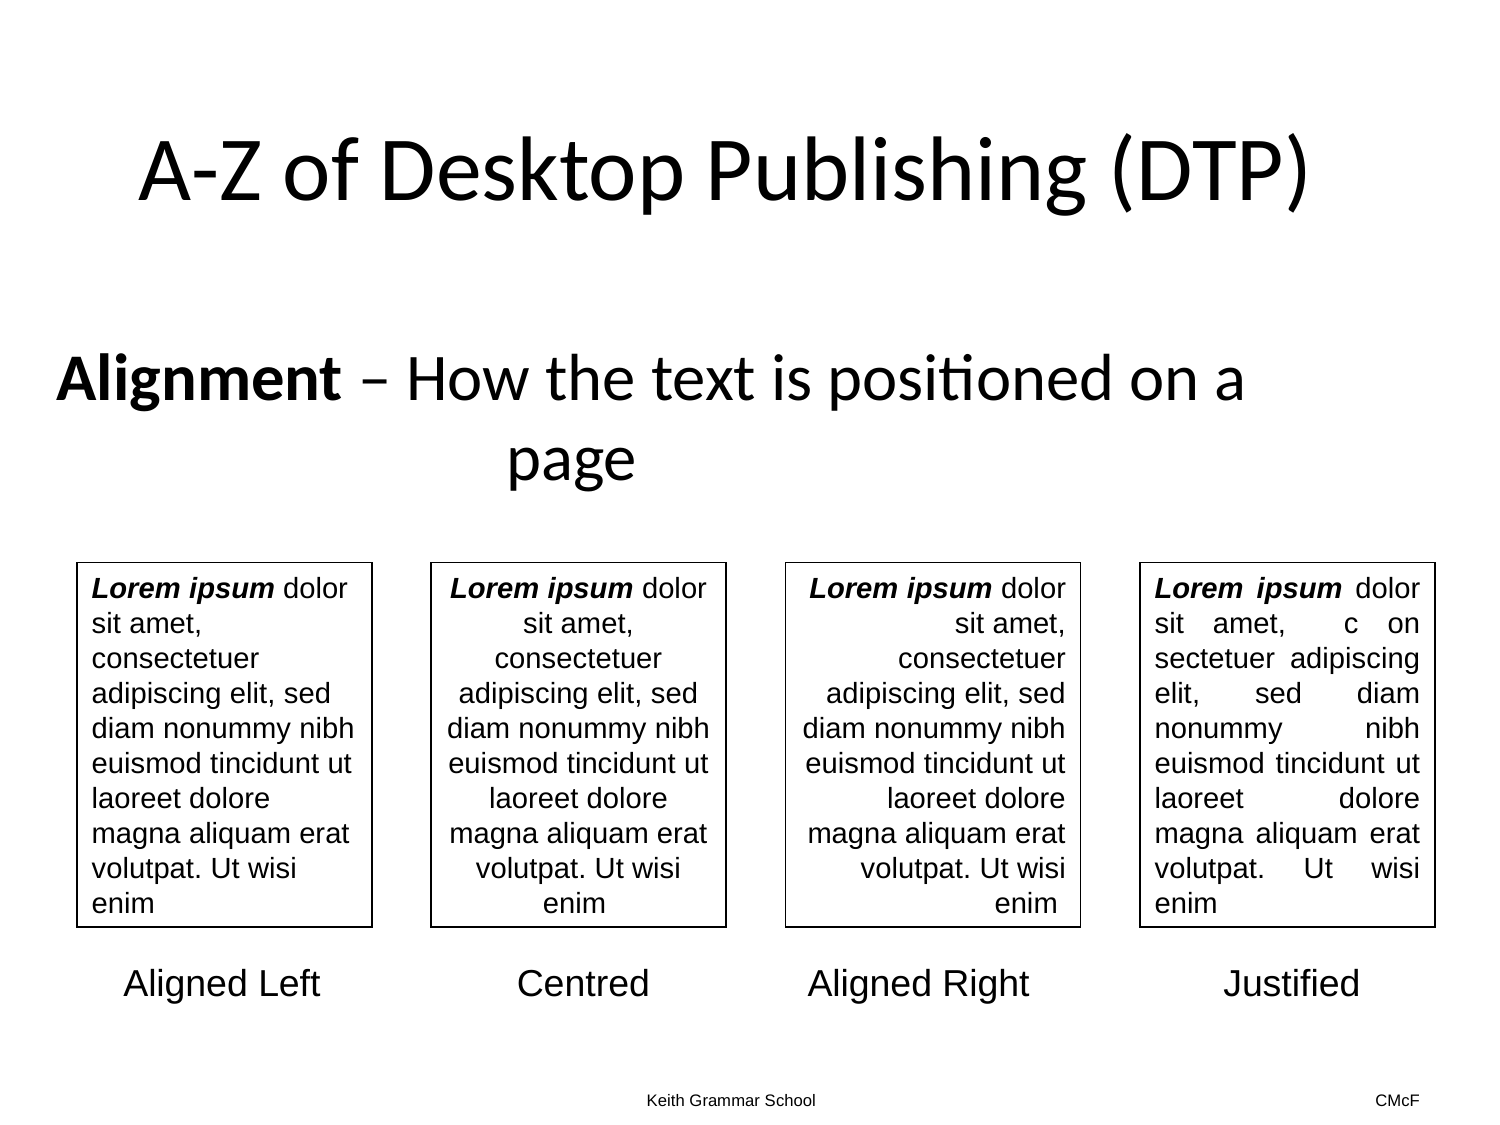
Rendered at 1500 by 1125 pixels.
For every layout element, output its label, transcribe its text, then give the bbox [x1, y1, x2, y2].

text_box Centred [502, 951, 665, 1011]
subtitle Alignment – How the text is positioned on a page [40, 326, 1436, 504]
text_box Aligned Left [108, 951, 336, 1011]
text_box Lorem ipsum dolor sit amet, c on sectetuer adipiscing elit, sed diam nonummy nibh euismod tincidunt ut laoreet dolore magna aliquam erat volutpat. Ut wisi enim [1139, 562, 1436, 927]
title A-Z of Desktop Publishing (DTP) [88, 42, 1364, 285]
text_box Lorem ipsum dolor sit amet, consectetuer adipiscing elit, sed diam nonummy nibh euismod tincidunt ut laoreet dolore magna aliquam erat volutpat. Ut wisi enim [785, 562, 1081, 927]
text_box Aligned Right [792, 951, 1045, 1011]
text_box Lorem ipsum dolor sit amet, consectetuer adipiscing elit, sed diam nonummy nibh euismod tincidunt ut laoreet dolore magna aliquam erat volutpat. Ut wisi enim [76, 562, 373, 927]
text_box Lorem ipsum dolor sit amet, consectetuer adipiscing elit, sed diam nonummy nibh euismod tincidunt ut laoreet dolore magna aliquam erat volutpat. Ut wisi enim [430, 562, 727, 927]
text_box Justified [1208, 951, 1376, 1011]
